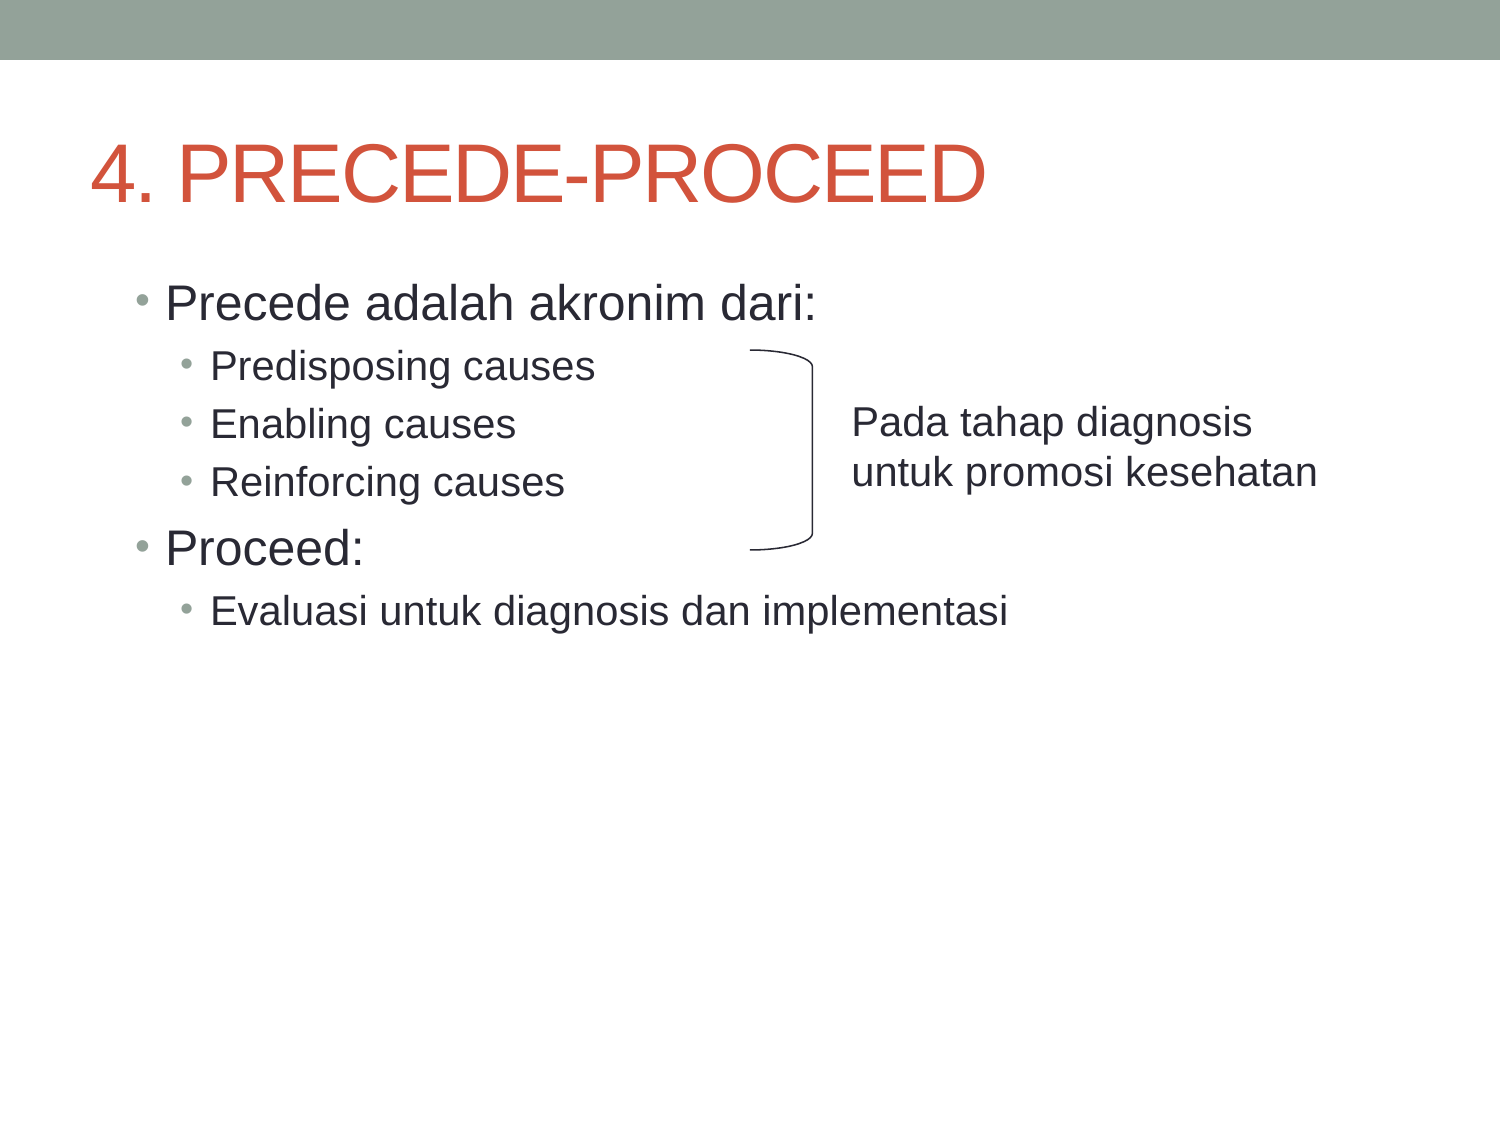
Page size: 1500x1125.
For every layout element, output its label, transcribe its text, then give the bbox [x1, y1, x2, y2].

text_box [749, 350, 813, 550]
text_box Pada tahap diagnosis untuk promosi kesehatan [836, 387, 1345, 503]
list Precede adalah akronim dari: Predisposing causes Enabling causes Reinforcing causes Proceed: Evaluasi untuk diagnosis dan implementasi [75, 262, 1425, 1063]
title 4. PRECEDE-PROCEED [75, 87, 1425, 250]
